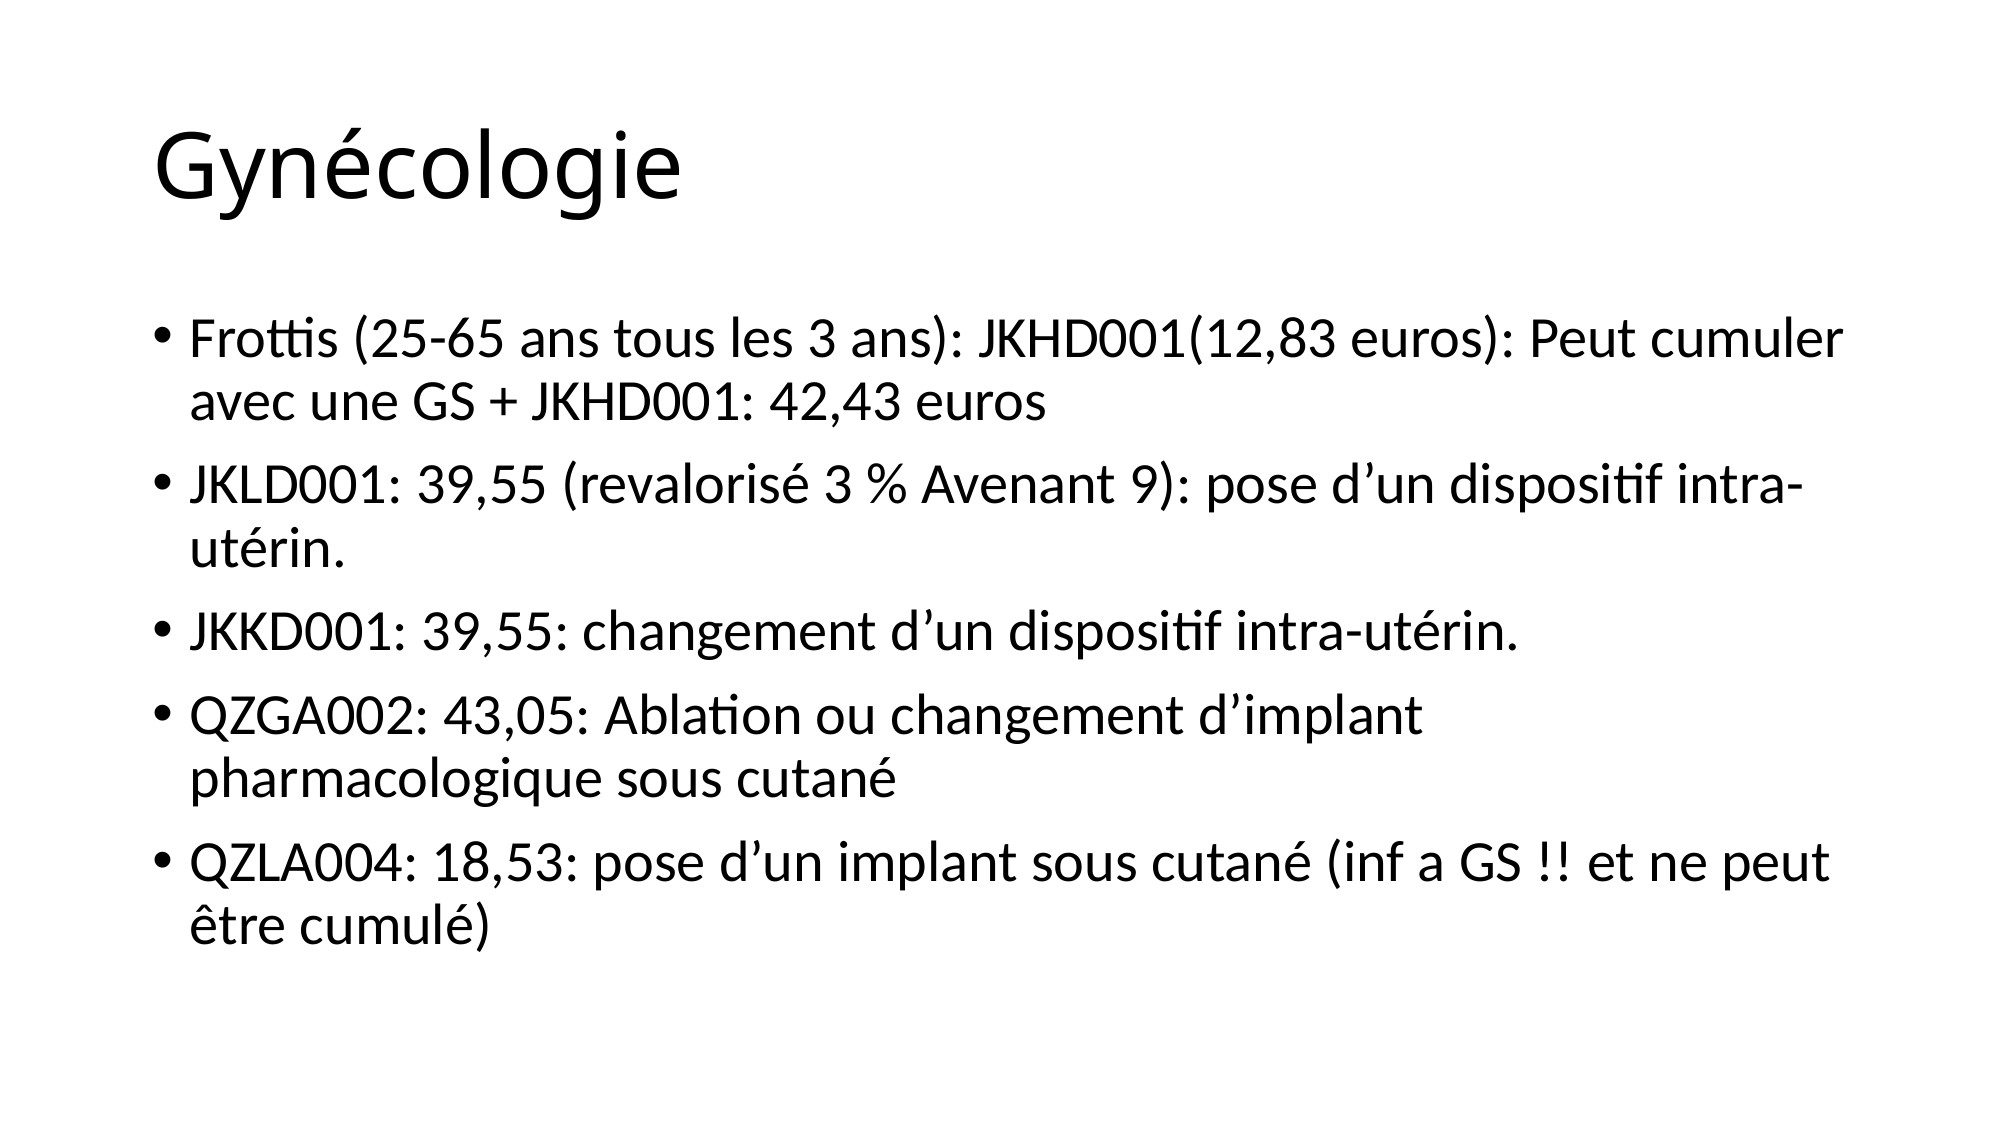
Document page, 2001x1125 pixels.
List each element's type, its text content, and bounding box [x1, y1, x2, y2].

title Gynécologie [137, 59, 1863, 278]
list Frottis (25-65 ans tous les 3 ans): JKHD001(12,83 euros): Peut cumuler avec une GS + JKHD001: 42,43 euros JKLD001: 39,55 (revalorisé 3 % Avenant 9): pose d’un dispositif intra-utérin. JKKD001: 39,55: changement d’un dispositif intra-utérin. QZGA002: 43,05: Ablation ou changement d’implant pharmacologique sous cutané QZLA004: 18,53: pose d’un implant sous cutané (inf a GS !! et ne peut être cumulé) [137, 299, 1863, 1014]
